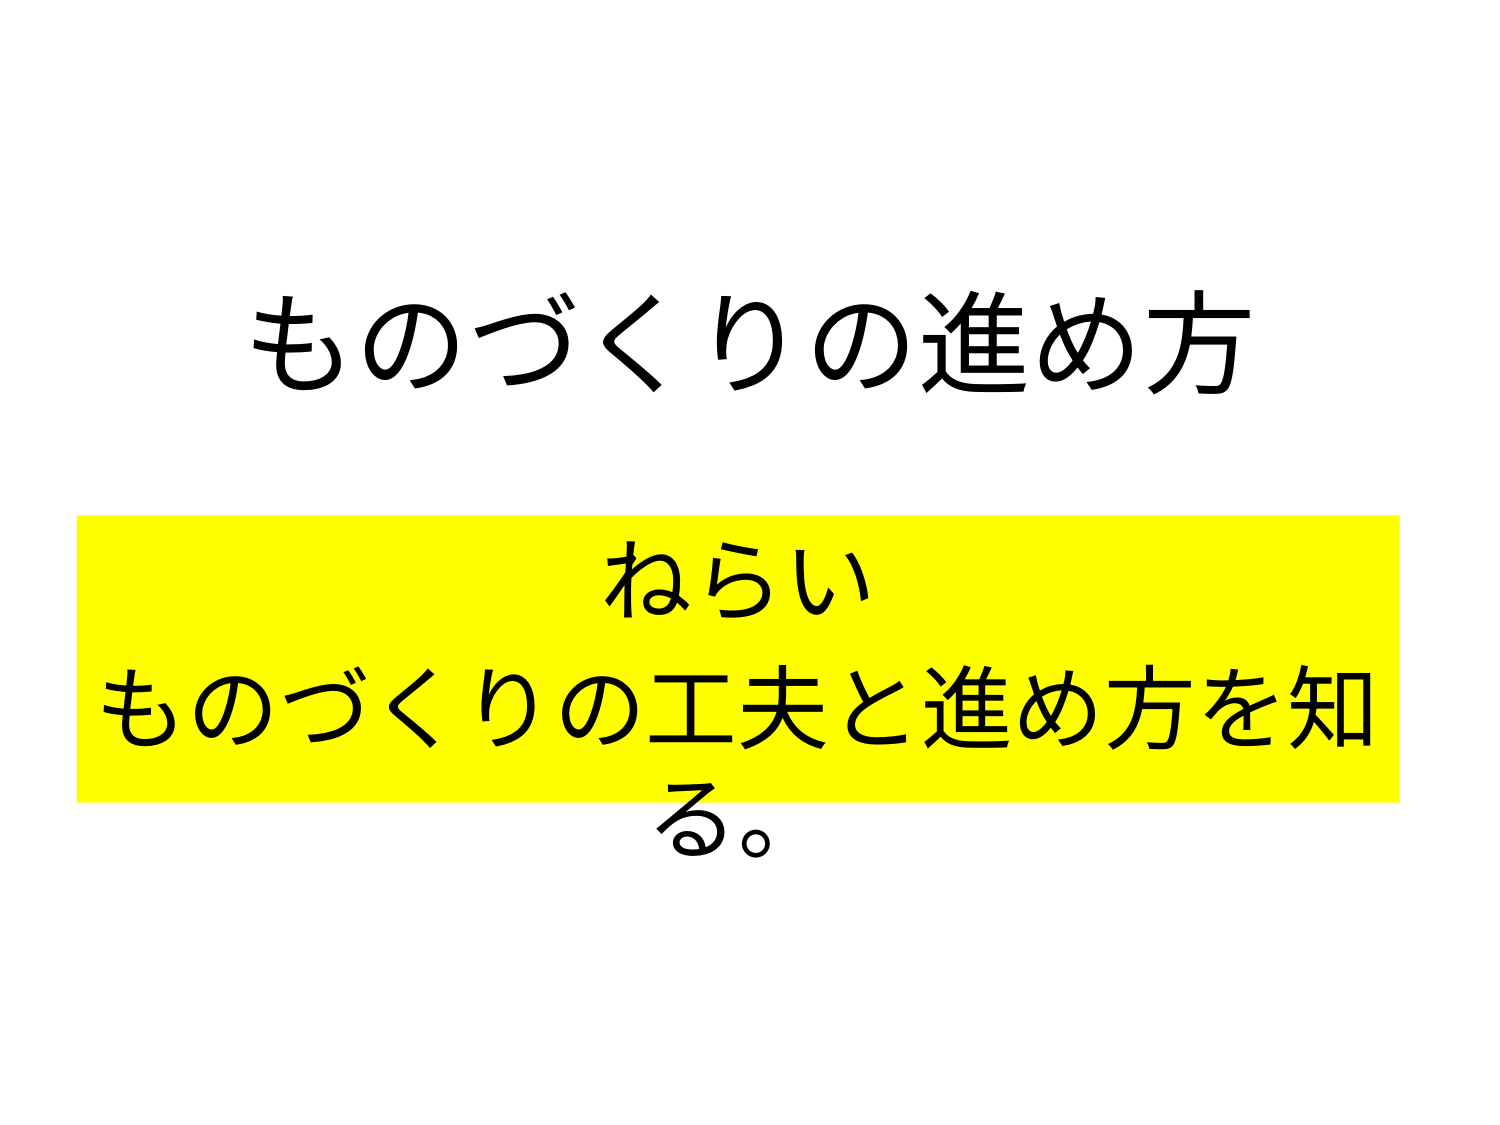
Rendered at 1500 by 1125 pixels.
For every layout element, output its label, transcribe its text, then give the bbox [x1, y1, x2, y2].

title ものづくりの進め方 [112, 219, 1388, 461]
subtitle ねらい ものづくりの工夫と進め方を知る。 [76, 515, 1400, 803]
